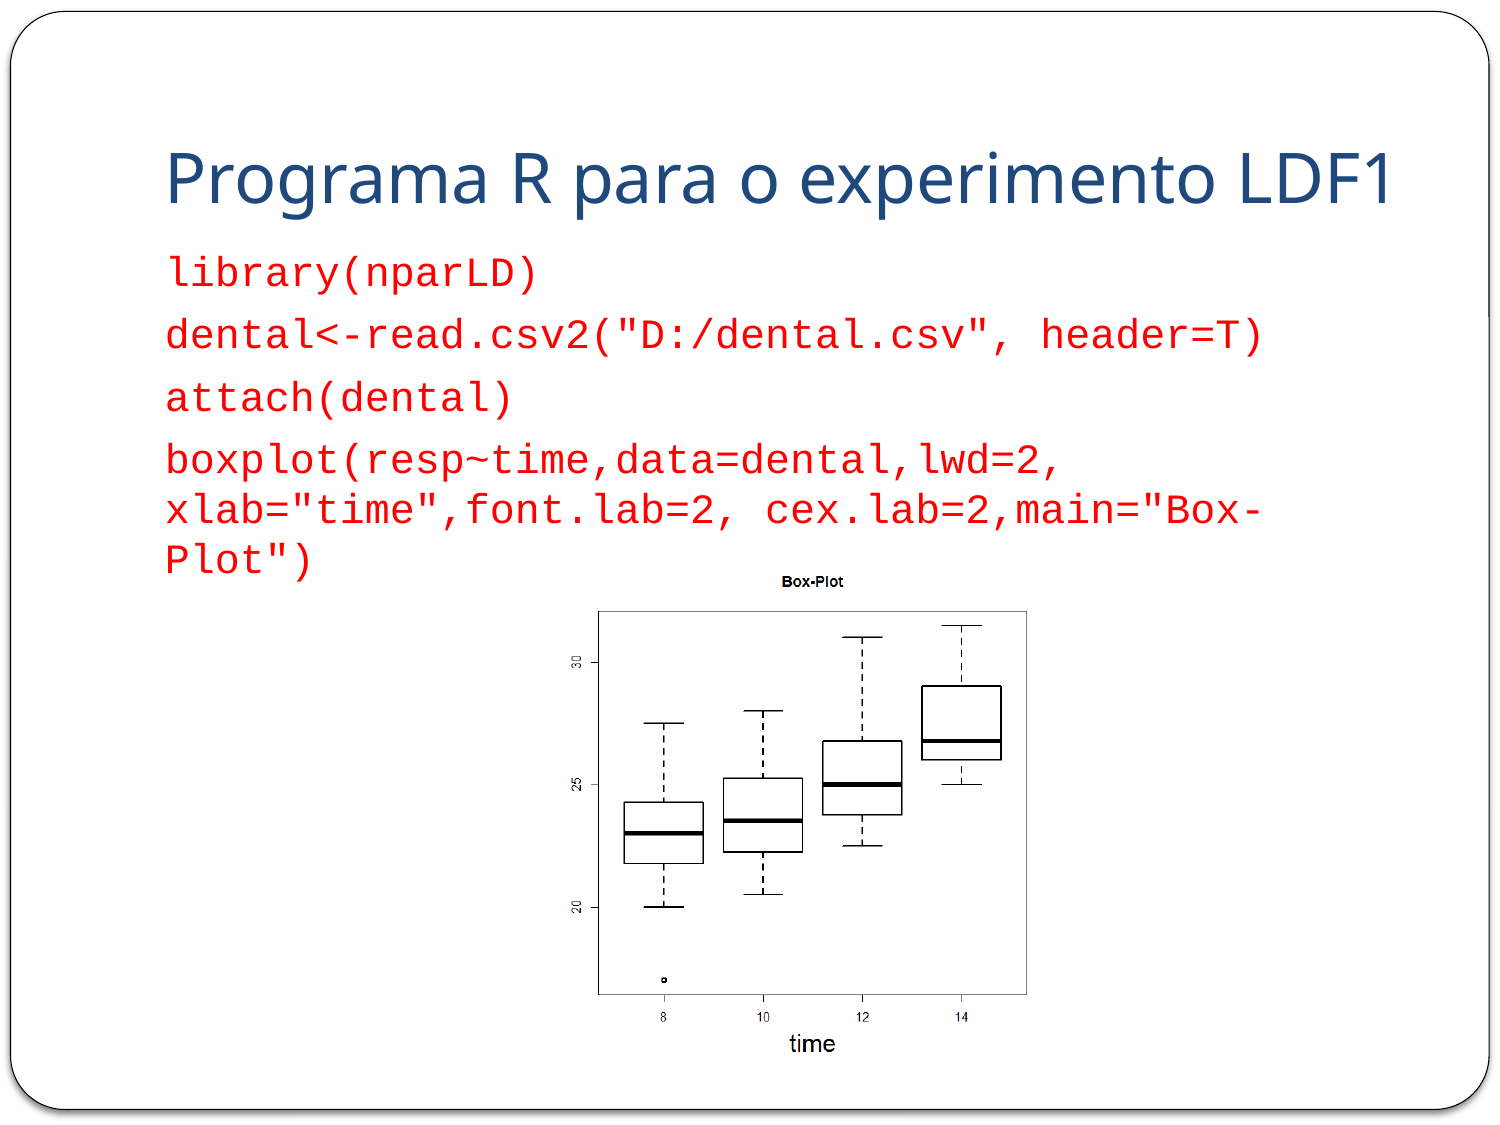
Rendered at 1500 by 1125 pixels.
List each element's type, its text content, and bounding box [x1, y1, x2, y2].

picture [537, 550, 1058, 1070]
list library(nparLD) dental<-read.csv2("D:/dental.csv", header=T) attach(dental) boxplot(resp~time,data=dental,lwd=2, xlab="time",font.lab=2, cex.lab=2,main="Box-Plot") [150, 237, 1425, 1071]
title Programa R para o experimento LDF1 [150, 45, 1425, 233]
